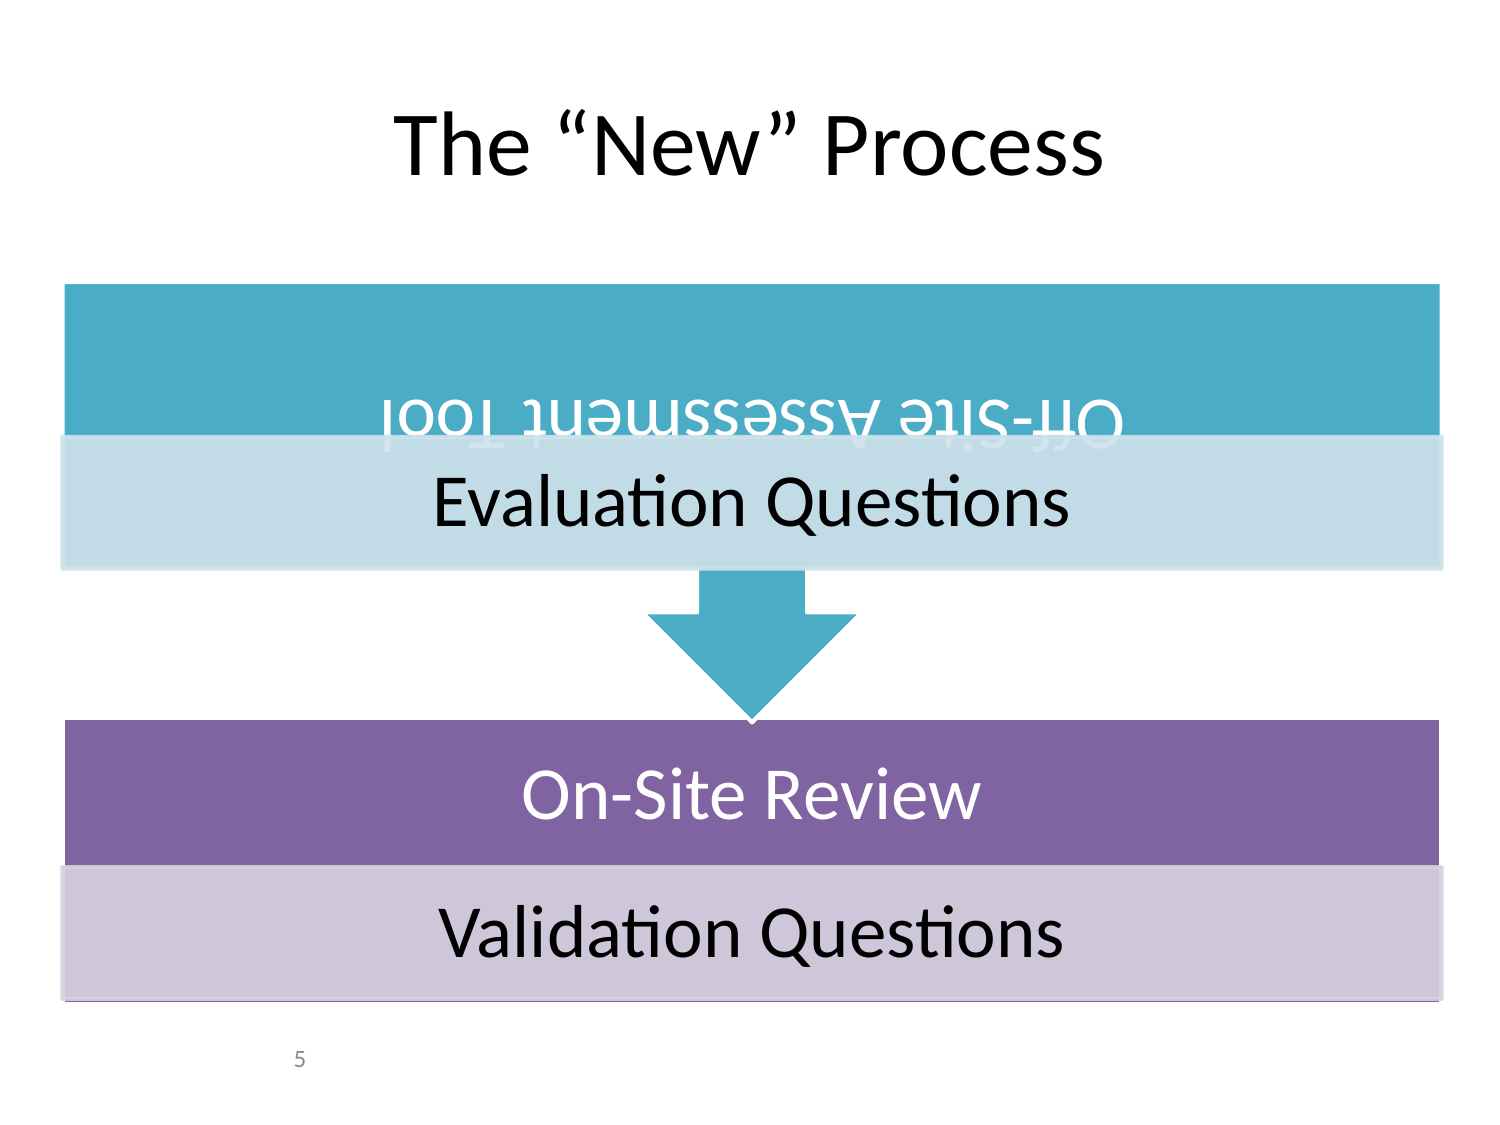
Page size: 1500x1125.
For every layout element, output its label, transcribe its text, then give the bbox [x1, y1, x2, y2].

title The “New” Process [75, 45, 1425, 233]
footer 5 [62, 1027, 538, 1088]
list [62, 281, 1442, 1006]
